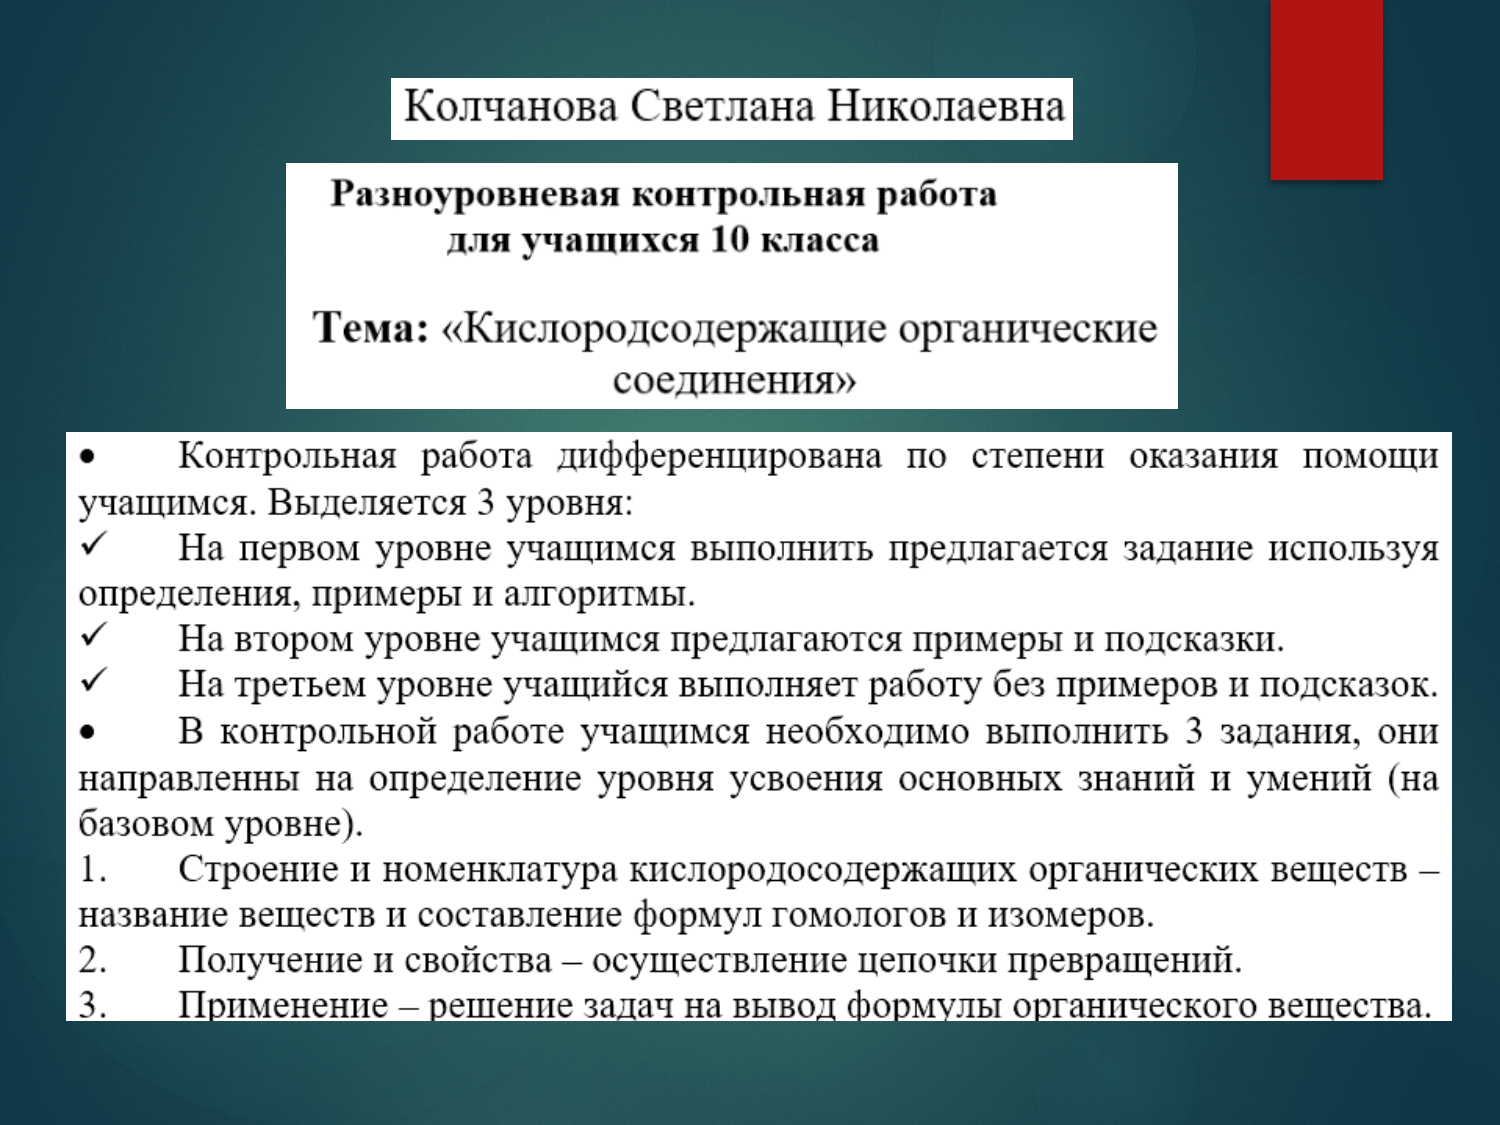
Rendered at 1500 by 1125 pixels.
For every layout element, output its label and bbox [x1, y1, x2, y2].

picture [66, 432, 1452, 1021]
picture [391, 78, 1073, 140]
picture [286, 163, 1178, 409]
